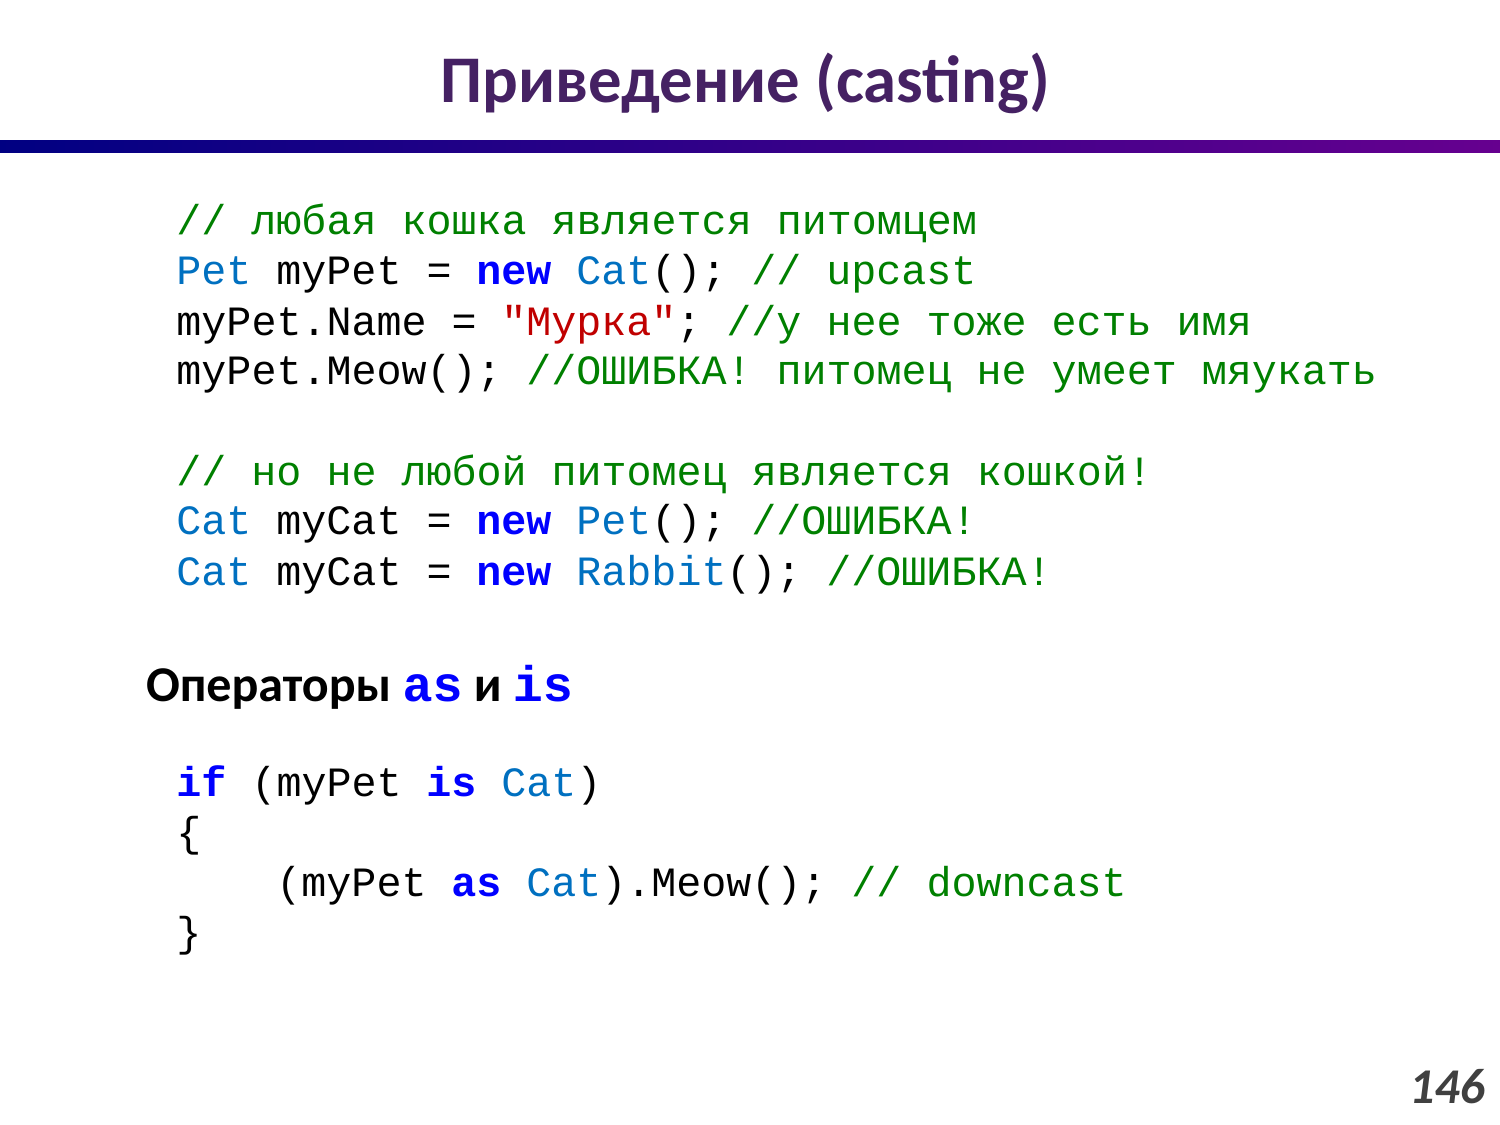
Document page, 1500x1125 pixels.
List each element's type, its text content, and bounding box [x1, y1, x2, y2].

text_box // любая кошка является питомцем Pet myPet = new Cat(); // upcast myPet.Name = "Мурка"; //у нее тоже есть имя myPet.Meow(); //ОШИБКА! питомец не умеет мяукать // но не любой питомец является кошкой! Cat myCat = new Pet(); //ОШИБКА! Cat myCat = new Rabbit(); //ОШИБКА! [161, 185, 1395, 601]
text_box if (myPet is Cat) { (myPet as Cat).Meow(); // downcast } [161, 746, 1360, 962]
slide_number 146 [1359, 1042, 1500, 1125]
text_box Операторы as и is [131, 644, 588, 720]
title Приведение (casting) [70, 0, 1421, 153]
